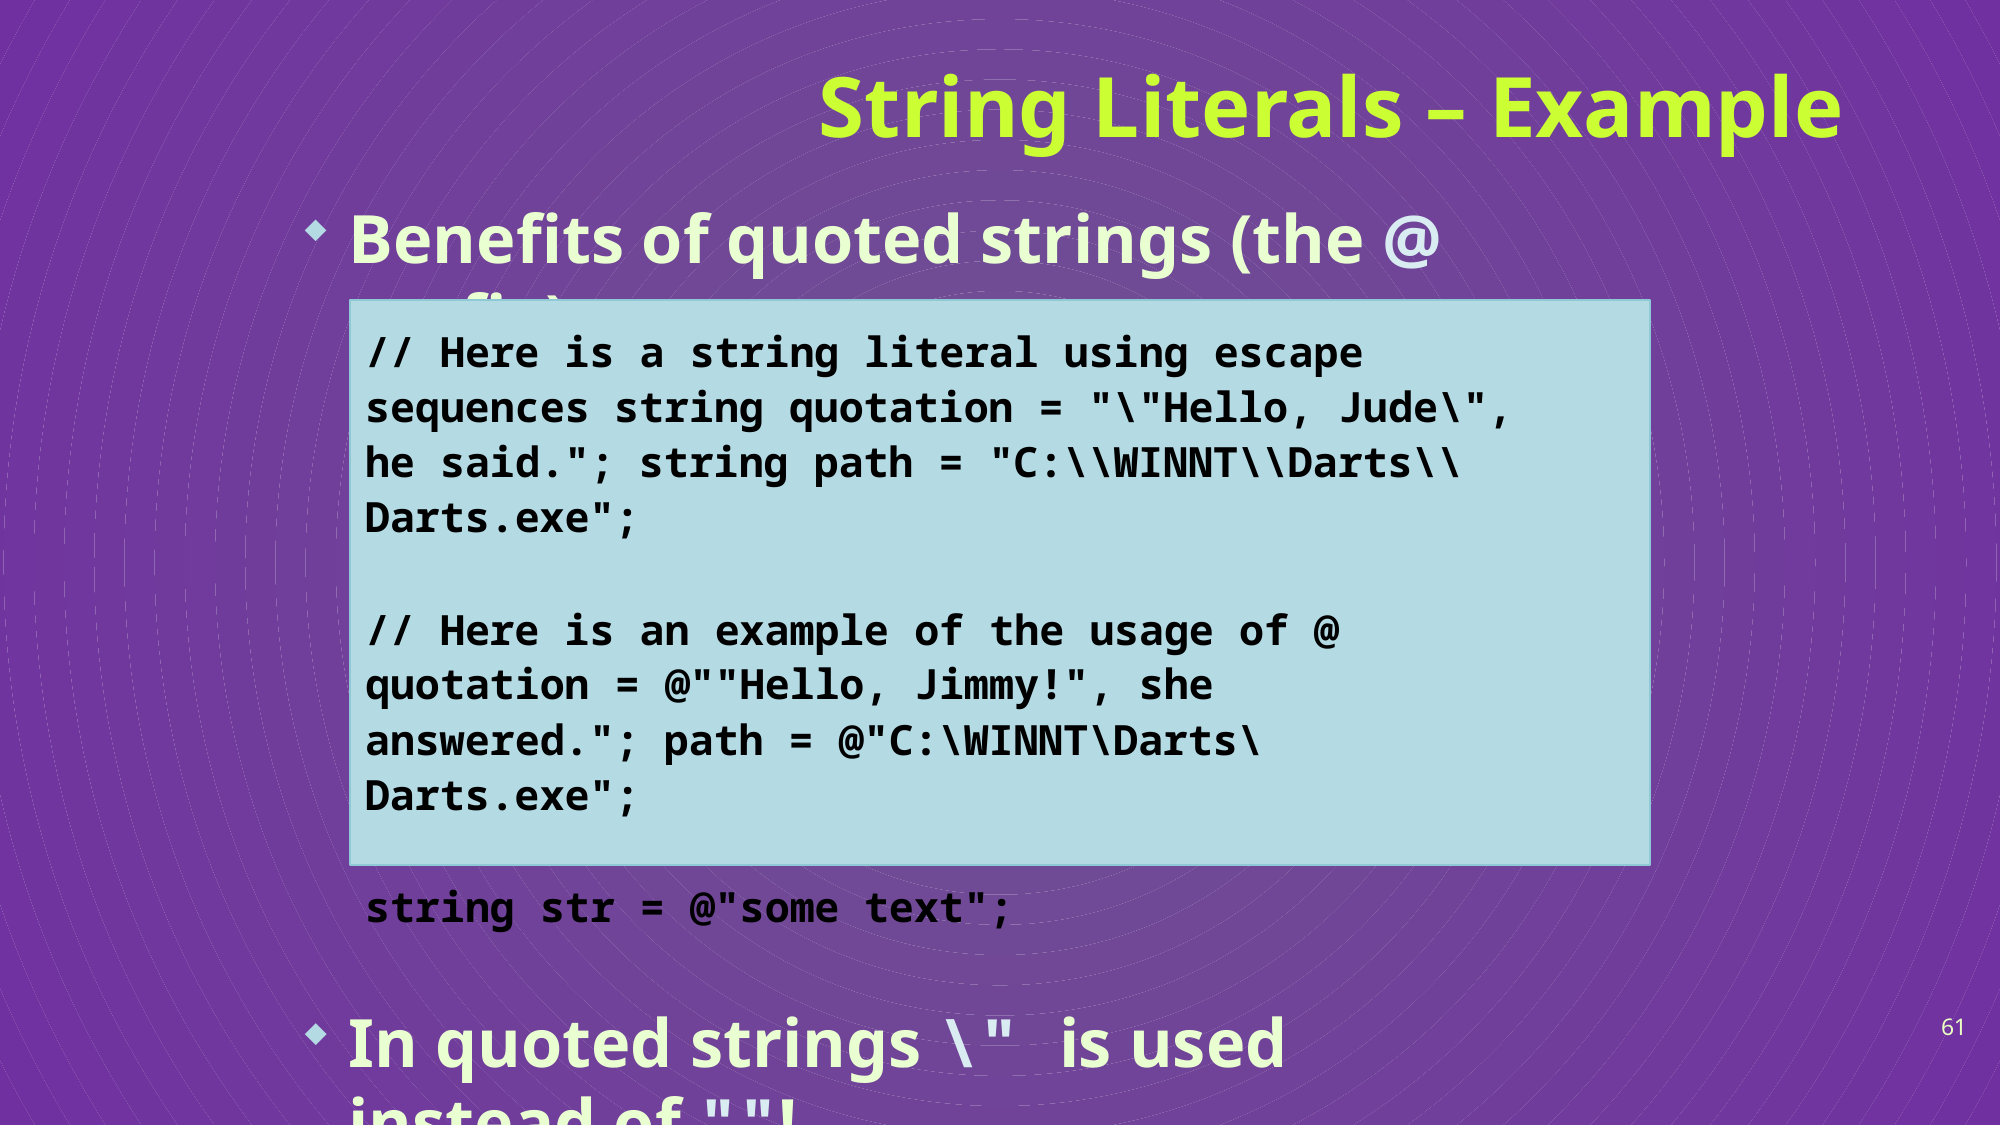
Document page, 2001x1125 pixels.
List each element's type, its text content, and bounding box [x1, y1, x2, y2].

text_box [350, 299, 1650, 866]
text_box // Here is a string literal using escape sequences string quotation = "\"Hello, Jude\", he said."; string path = "C:\\WINNT\\Darts\\Darts.exe"; // Here is an example of the usage of @ quotation = @""Hello, Jimmy!", she answered."; path = @"C:\WINNT\Darts\Darts.exe"; string str = @"some text"; In quoted strings \" is used instead of ""! [300, 321, 1538, 1125]
text_box Benefits of quoted strings (the @ prefix): [300, 196, 1527, 321]
slide_number 61 [1925, 1012, 1969, 1068]
title String Literals – Example [316, 11, 2000, 242]
